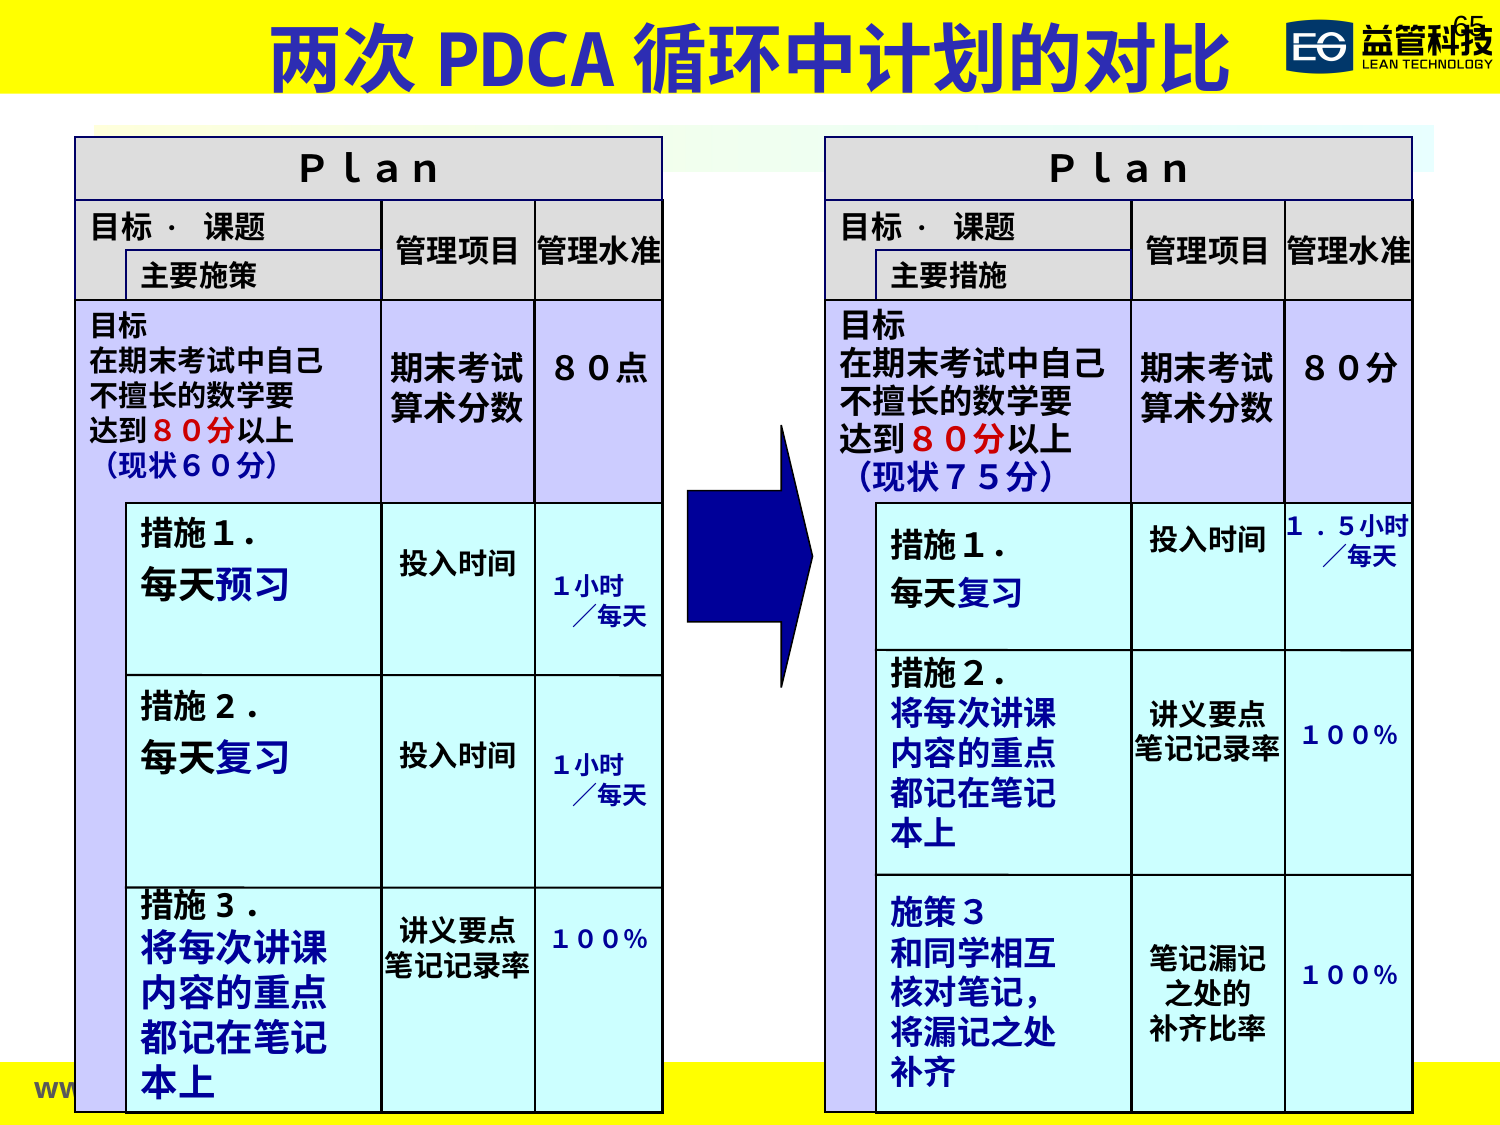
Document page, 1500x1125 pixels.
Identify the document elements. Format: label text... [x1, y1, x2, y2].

text_box 投入时间 讲义要点 笔记记录率 笔记漏记 之处的 补齐比率 [1131, 651, 1284, 874]
text_box 投入时间 投入时间 讲义要点 笔记记录率 [381, 888, 534, 1113]
text_box 目标 在期末考试中自己 不擅长的数学要 达到８０分以上 （现状７５分） [824, 299, 1130, 1113]
text_box 措施１． 每天预习 措施2． 每天复习 措施3． 将每次讲课 内容的重点 都记在笔记 本上 [125, 503, 381, 887]
text_box １小时 ／每天 １小时 ／每天 １００％ [534, 888, 663, 1113]
text_box Ｐｌａｎ [74, 137, 663, 200]
text_box 主要施策 [125, 249, 382, 299]
text_box 投入时间 讲义要点 笔记记录率 笔记漏记 之处的 补齐比率 [1131, 504, 1284, 650]
text_box 管理项目 [1131, 200, 1284, 299]
text_box １.５小时 ／每天 １００％ １００％ [1284, 651, 1413, 874]
text_box 目标 · 课题 [824, 200, 1131, 299]
text_box 投入时间 投入时间 讲义要点 笔记记录率 [381, 504, 534, 675]
text_box ８０分 [1284, 299, 1413, 504]
text_box １.５小时 ／每天 １００％ １００％ [1284, 504, 1413, 650]
text_box 管理项目 [381, 200, 534, 299]
text_box [687, 425, 813, 688]
text_box 期末考试 算术分数 [380, 299, 534, 504]
text_box ８０点 [534, 299, 663, 504]
text_box 措施１． 每天预习 措施2． 每天复习 措施3． 将每次讲课 内容的重点 都记在笔记 本上 [125, 888, 381, 1113]
text_box 目标 · 课题 [74, 200, 381, 299]
text_box １.５小时 ／每天 １００％ １００％ [1284, 875, 1413, 1113]
text_box 主要措施 [875, 249, 1132, 299]
text_box １小时 ／每天 １小时 ／每天 １００％ [534, 676, 663, 887]
text_box 管理水准 [534, 200, 663, 299]
text_box 期末考试 算术分数 [1130, 299, 1284, 504]
text_box 目标 在期末考试中自己 不擅长的数学要 达到８０分以上 （现状６０分） [74, 299, 380, 1113]
text_box １小时 ／每天 １小时 ／每天 １００％ [534, 504, 663, 675]
text_box 措施１． 每天复习 措施２． 将每次讲课 内容的重点 都记在笔记 本上 施策３ 和同学相互 核对笔记， 将漏记之处 补齐 [875, 875, 1131, 1113]
text_box 管理水准 [1284, 200, 1413, 299]
text_box 投入时间 讲义要点 笔记记录率 笔记漏记 之处的 补齐比率 [1131, 875, 1284, 1113]
text_box Ｐｌａｎ [824, 137, 1413, 200]
text_box 措施１． 每天复习 措施２． 将每次讲课 内容的重点 都记在笔记 本上 施策３ 和同学相互 核对笔记， 将漏记之处 补齐 [875, 503, 1131, 874]
title 两次PDCA循环中计划的对比 [0, 0, 1500, 113]
text_box 投入时间 投入时间 讲义要点 笔记记录率 [381, 676, 534, 887]
